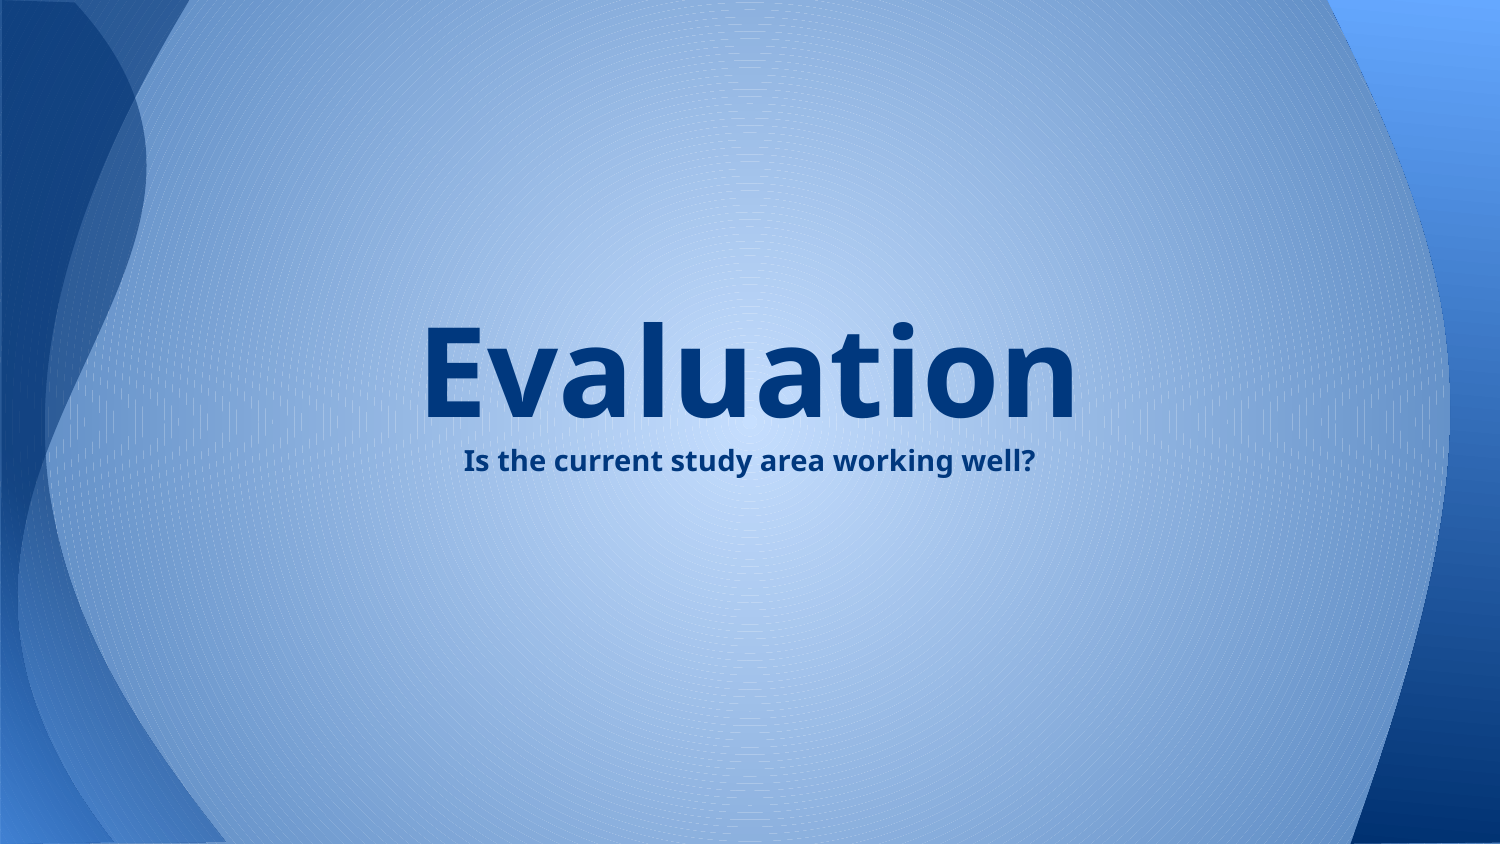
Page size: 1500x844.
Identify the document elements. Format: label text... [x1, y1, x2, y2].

title Evaluation Is the current study area working well? [75, 266, 1425, 493]
